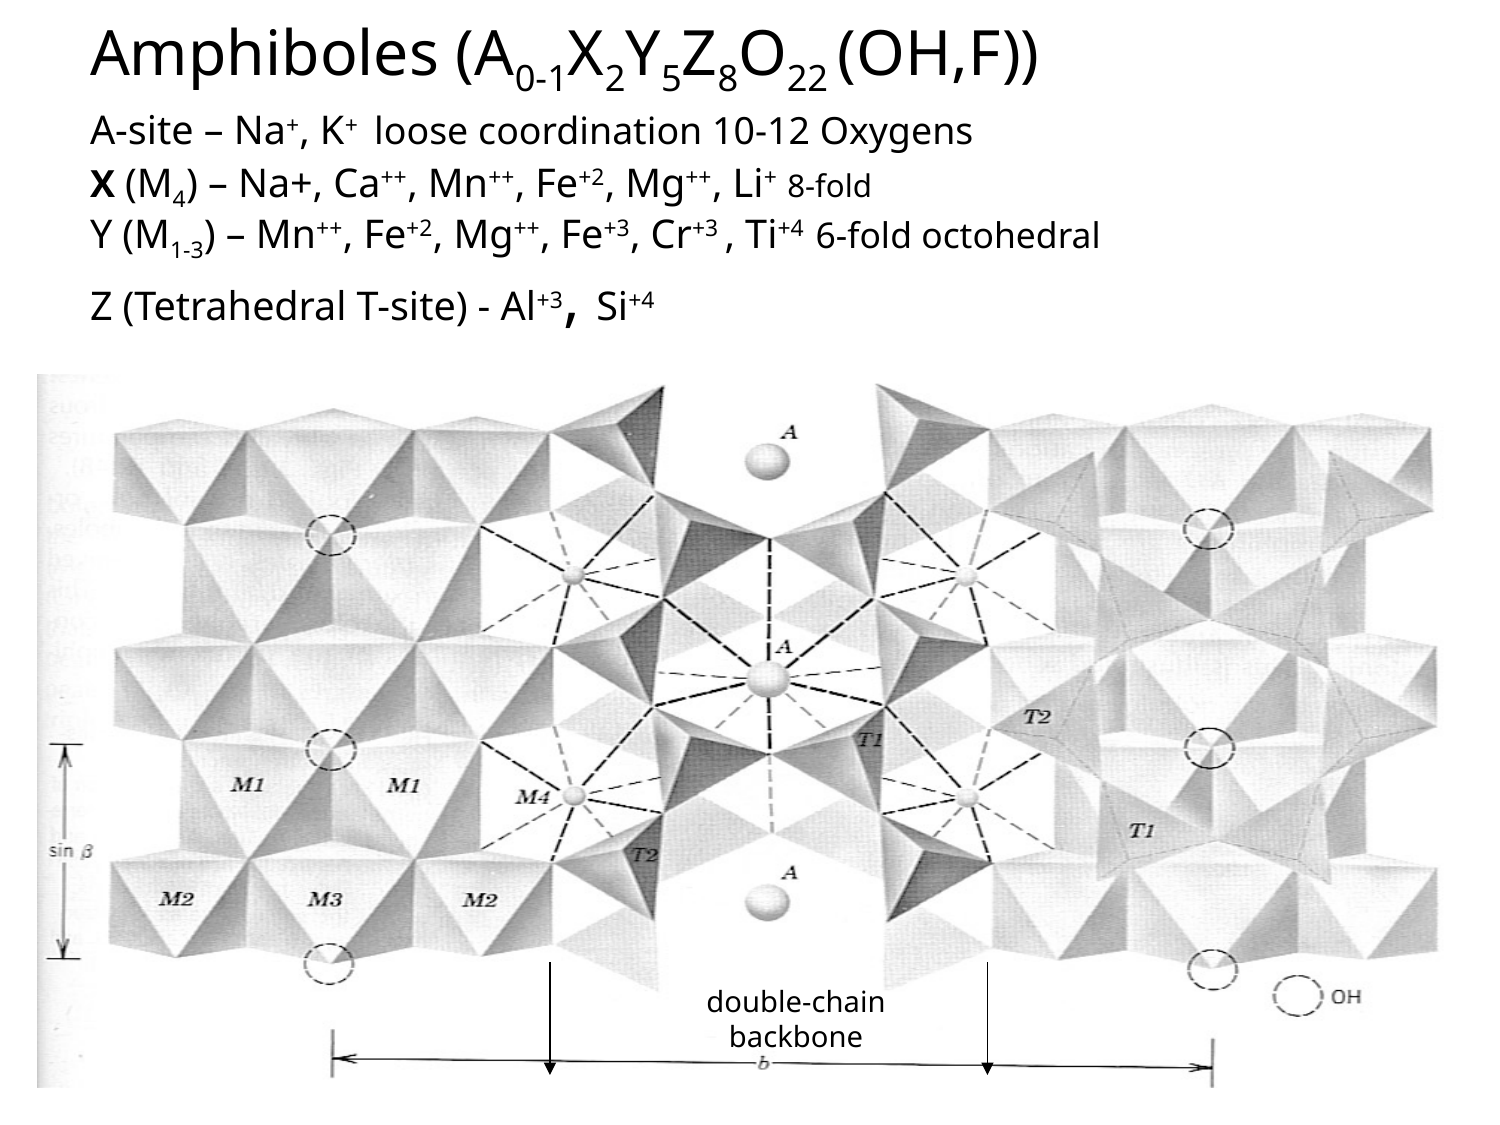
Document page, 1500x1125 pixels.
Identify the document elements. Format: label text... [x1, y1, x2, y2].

picture [37, 374, 1463, 1088]
title Amphiboles (A0-1X2Y5Z8O22 (OH,F)) A-site – Na+, K+ loose coordination 10-12 Oxygens X (M4) – Na+, Ca++, Mn++, Fe+2, Mg++, Li+ 8-fold Y (M1-3) – Mn++, Fe+2, Mg++, Fe+3, Cr+3 , Ti+4 6-fold octohedral Z (Tetrahedral T-site) - Al+3, Si+4 [75, 12, 1438, 338]
